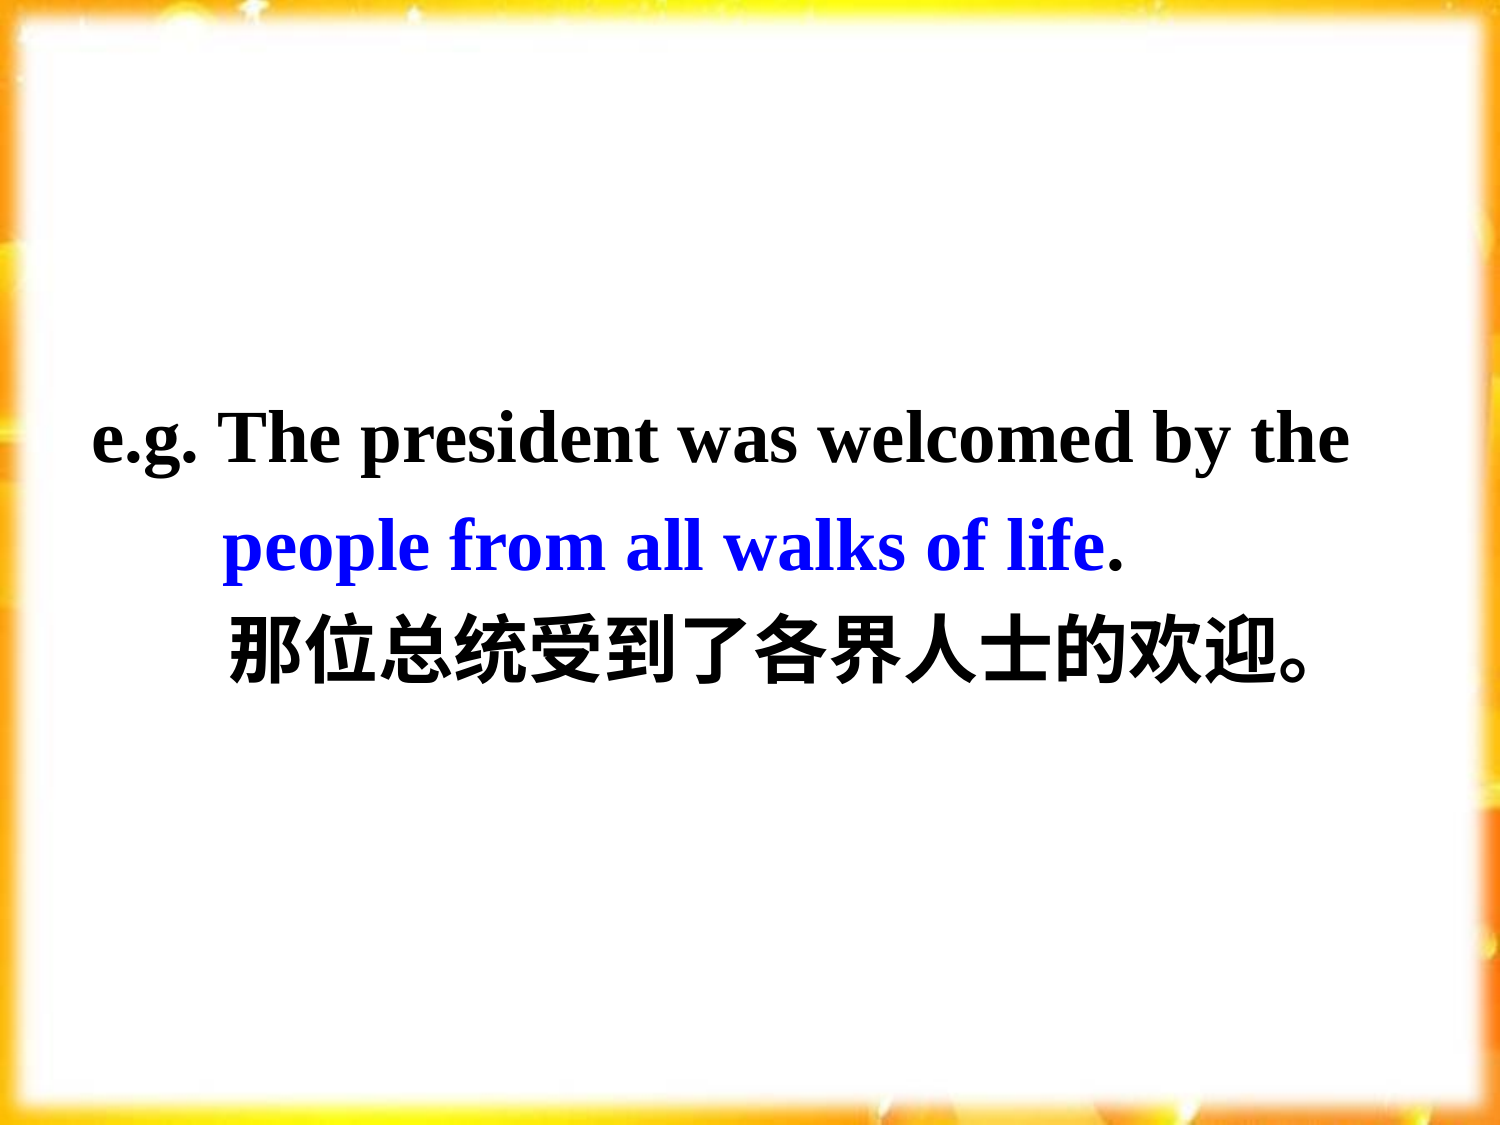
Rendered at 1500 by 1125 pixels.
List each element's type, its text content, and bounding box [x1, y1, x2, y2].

picture [0, 0, 1500, 1125]
text_box e.g. The president was welcomed by the people from all walks of life. 那位总统受到了各界人士的欢迎。 [76, 361, 1412, 701]
